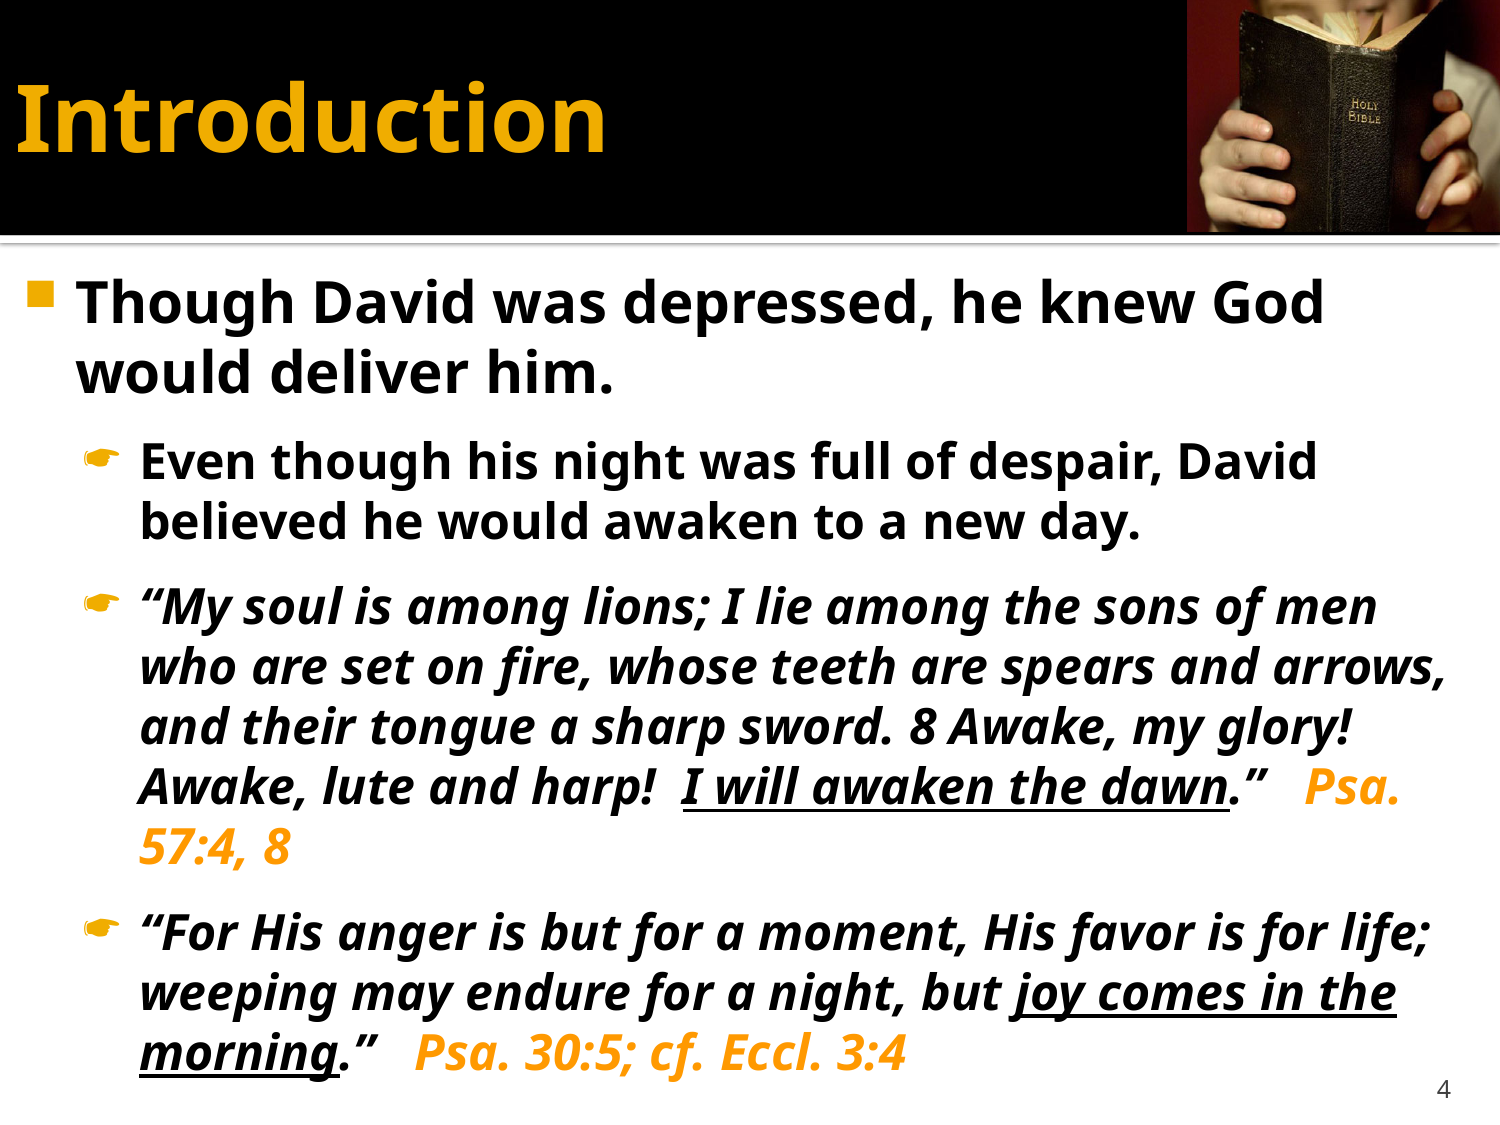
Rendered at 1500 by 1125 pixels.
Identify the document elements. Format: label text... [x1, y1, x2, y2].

slide_number 4 [1345, 1062, 1467, 1108]
picture [1187, 0, 1500, 232]
list Though David was depressed, he knew God would deliver him. Even though his night was full of despair, David believed he would awaken to a new day. “My soul is among lions; I lie among the sons of men who are set on fire, whose teeth are spears and arrows, and their tongue a sharp sword. 8 Awake, my glory! Awake, lute and harp! I will awaken the dawn.” Psa. 57:4, 8 “For His anger is but for a moment, His favor is for life; weeping may endure for a night, but joy comes in the morning.” Psa. 30:5; cf. Eccl. 3:4 [0, 249, 1495, 1125]
title Introduction [0, 0, 1175, 231]
